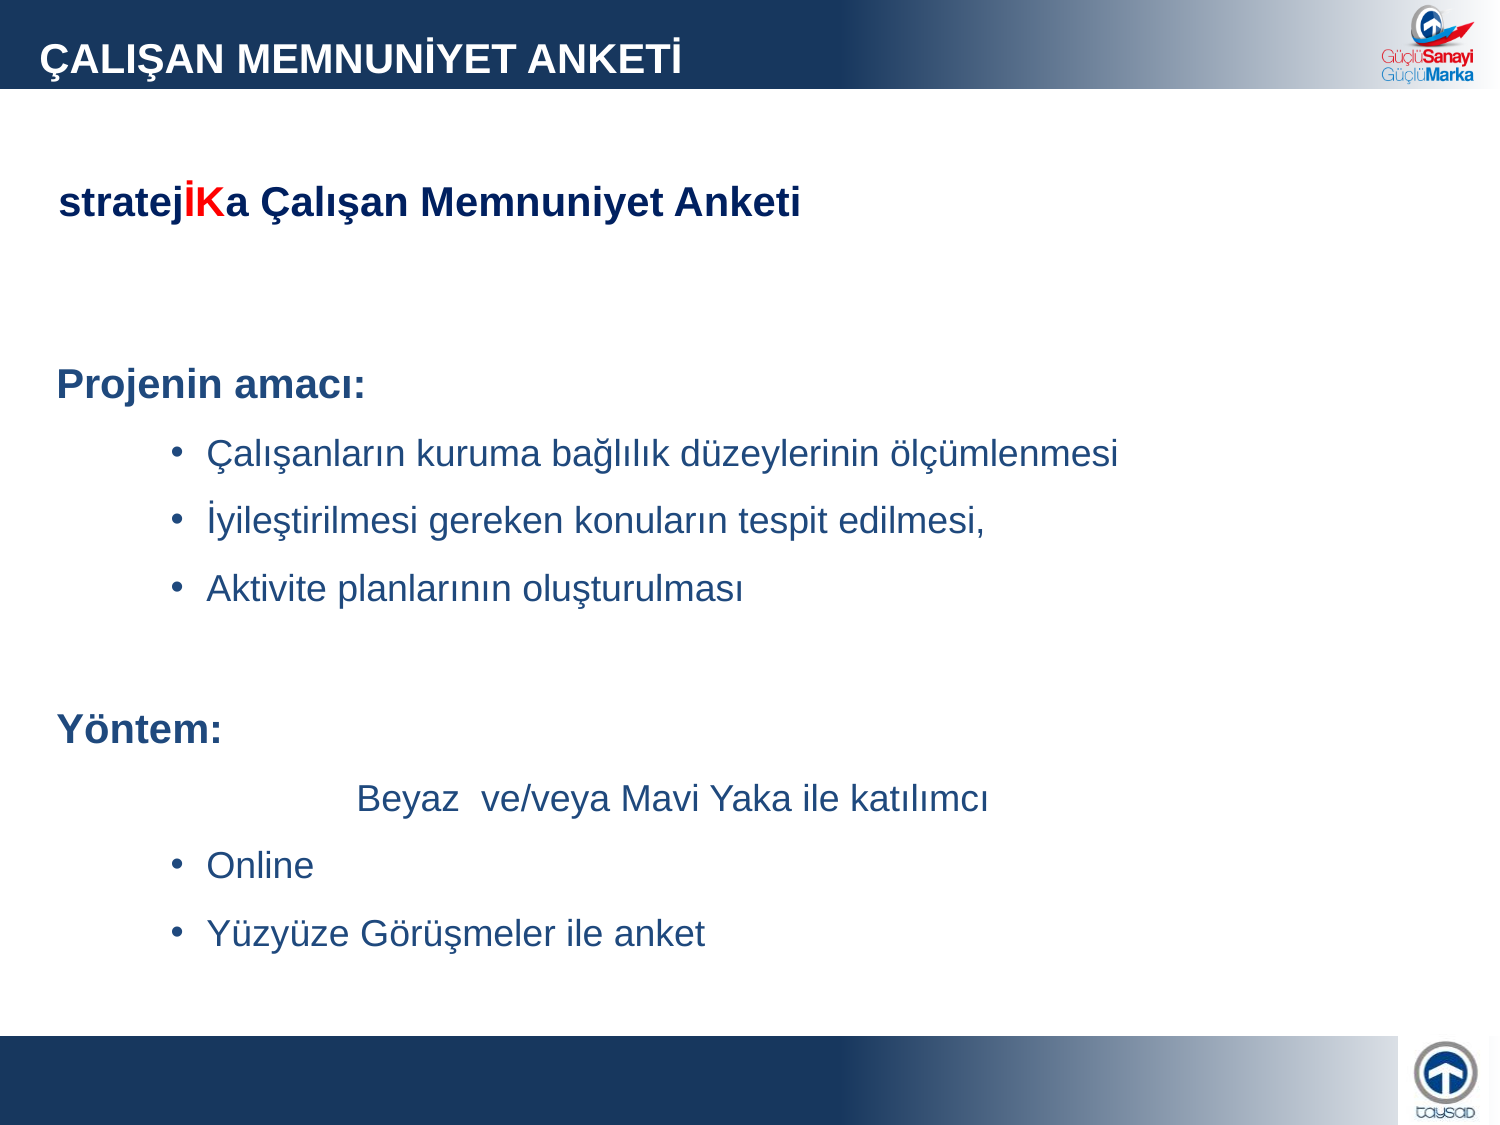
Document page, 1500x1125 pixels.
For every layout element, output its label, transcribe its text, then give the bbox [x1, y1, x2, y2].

list stratejİKa Çalışan Memnuniyet Anketi [43, 141, 1394, 323]
picture [1376, 1, 1479, 87]
text_box ÇALIŞAN MEMNUNİYET ANKETİ [24, 24, 808, 89]
picture [1398, 1034, 1489, 1125]
text_box Projenin amacı: Çalışanların kuruma bağlılık düzeylerinin ölçümlenmesi İyileştirilmesi gereken konuların tespit edilmesi, Aktivite planlarının oluşturulması Yöntem: Beyaz ve/veya Mavi Yaka ile katılımcı Online Yüzyüze Görüşmeler ile anket [41, 323, 1436, 1029]
